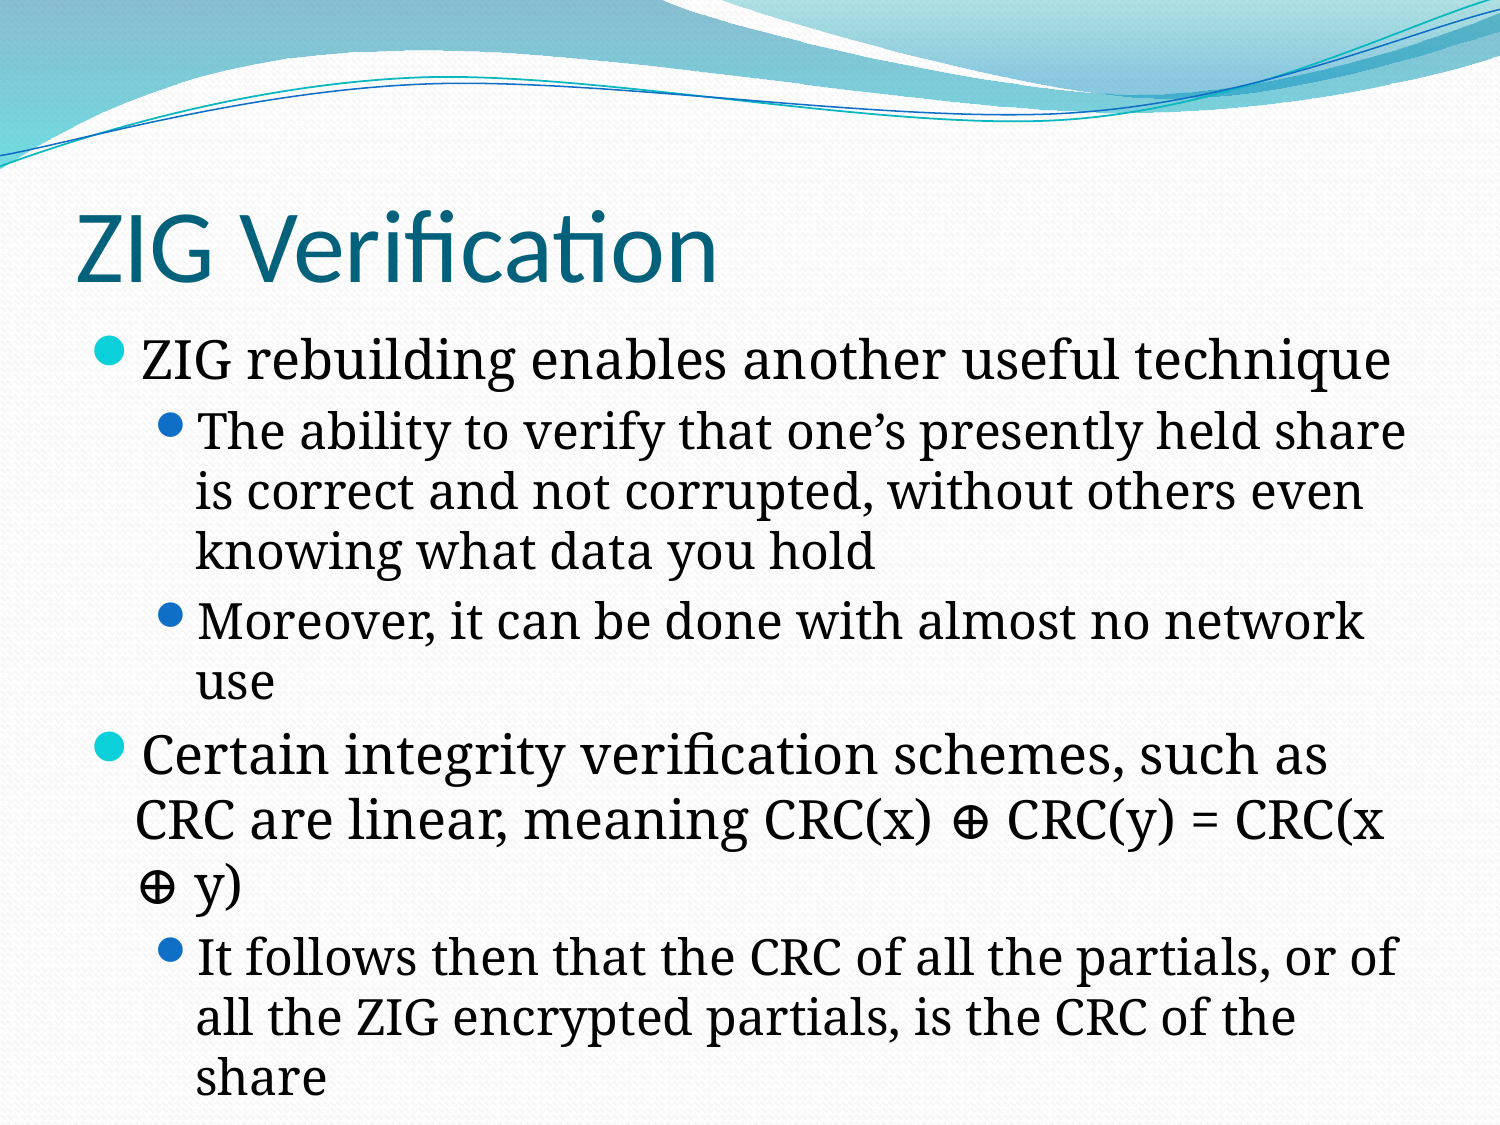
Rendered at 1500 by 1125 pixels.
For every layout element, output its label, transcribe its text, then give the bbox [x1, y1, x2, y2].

list ZIG rebuilding enables another useful technique The ability to verify that one’s presently held share is correct and not corrupted, without others even knowing what data you hold Moreover, it can be done with almost no network use Certain integrity verification schemes, such as CRC are linear, meaning CRC(x) ⊕ CRC(y) = CRC(x ⊕ y) It follows then that the CRC of all the partials, or of all the ZIG encrypted partials, is the CRC of the share Ask t other shareholders for the CRC of your ZIG-encrypted partials, xor them and verify your own share [75, 317, 1425, 1088]
title ZIG Verification [75, 115, 1425, 304]
